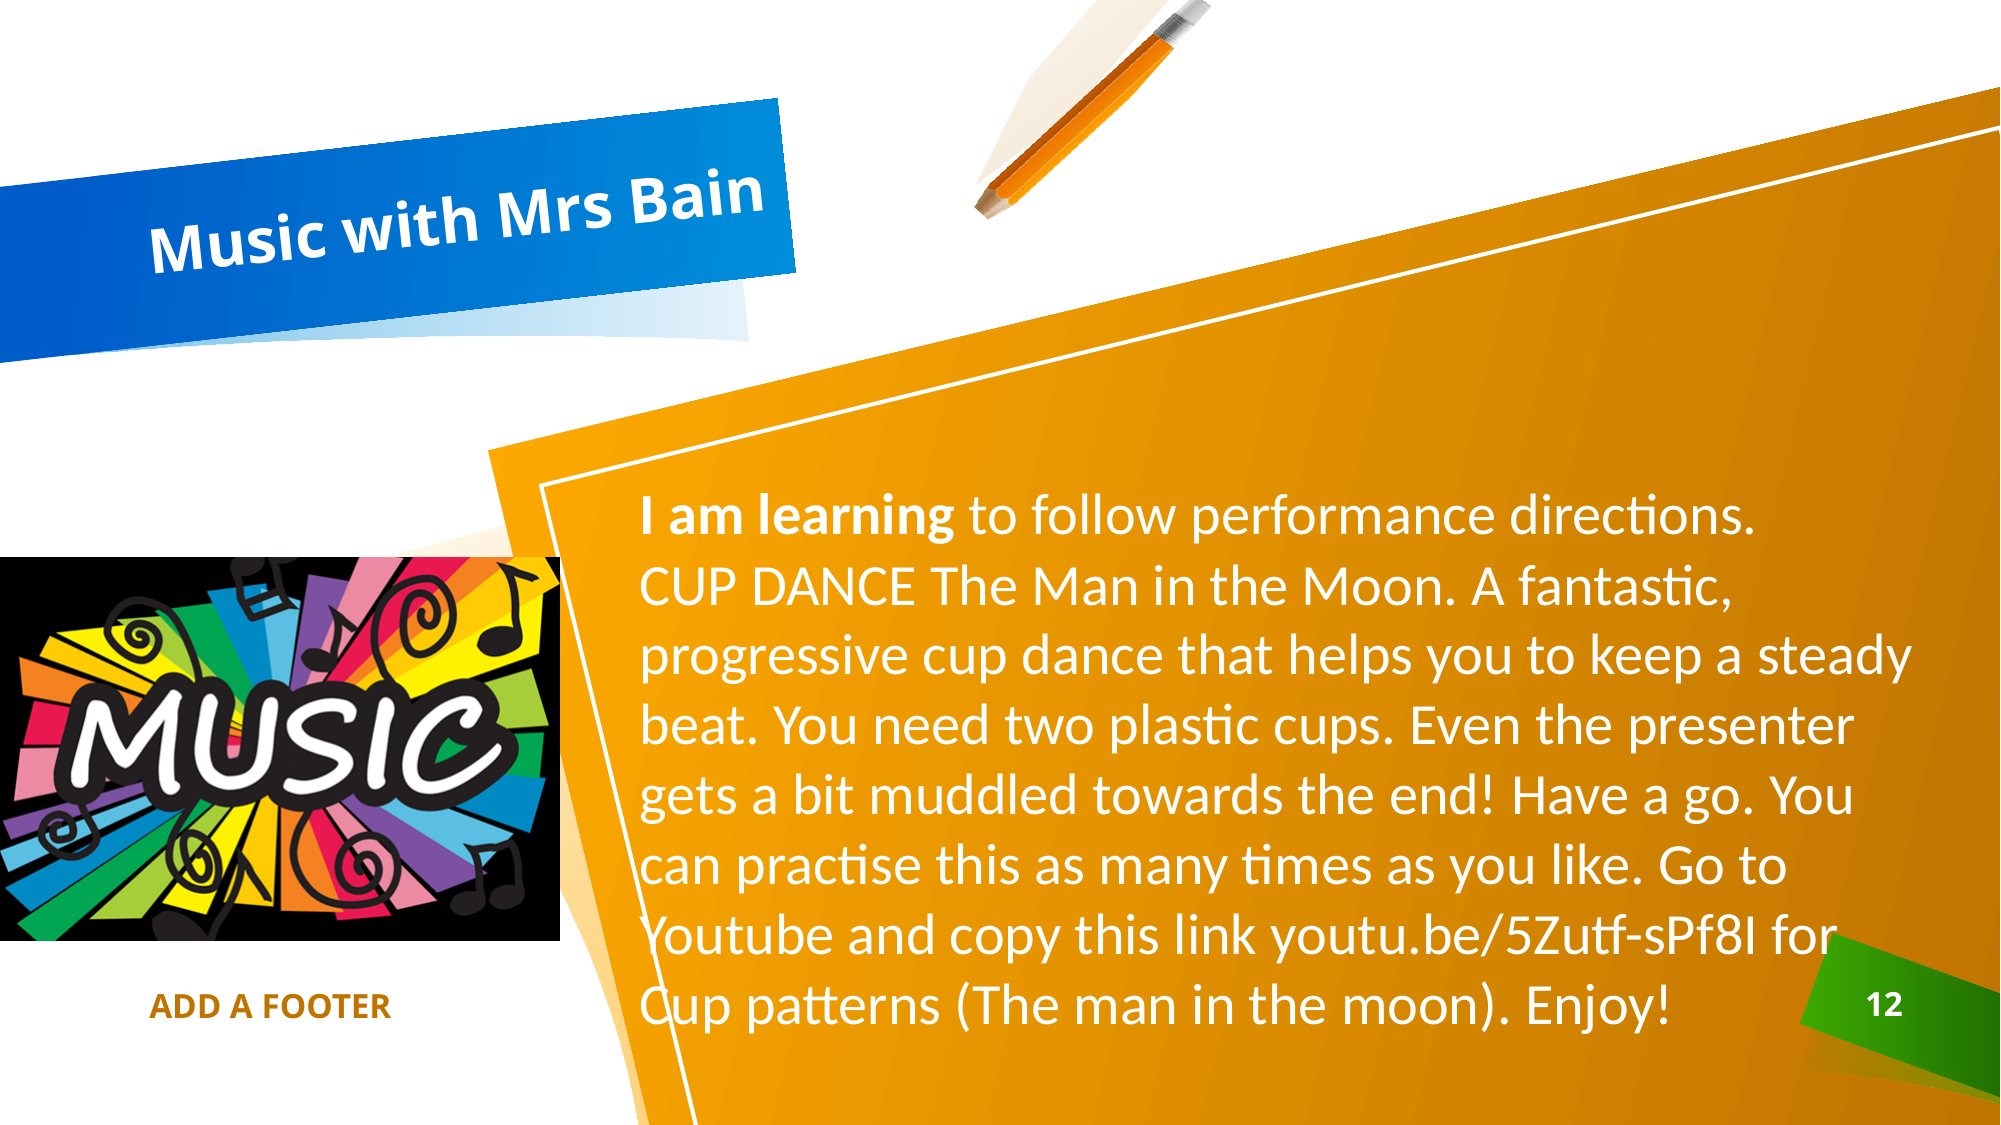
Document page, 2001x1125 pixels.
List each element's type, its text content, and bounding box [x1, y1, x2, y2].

text_box I am learning to follow performance directions. CUP DANCE The Man in the Moon. A fantastic, progressive cup dance that helps you to keep a steady beat. You need two plastic cups. Even the presenter gets a bit muddled towards the end! Have a go. You can practise this as many times as you like. Go to Youtube and copy this link youtu.be/5Zutf-sPf8I for Cup patterns (The man in the moon). Enjoy! [624, 469, 1939, 1125]
picture [0, 557, 560, 941]
picture [956, 0, 1217, 237]
footer ADD A FOOTER [149, 975, 583, 1036]
title Music with Mrs Bain [127, 129, 803, 314]
